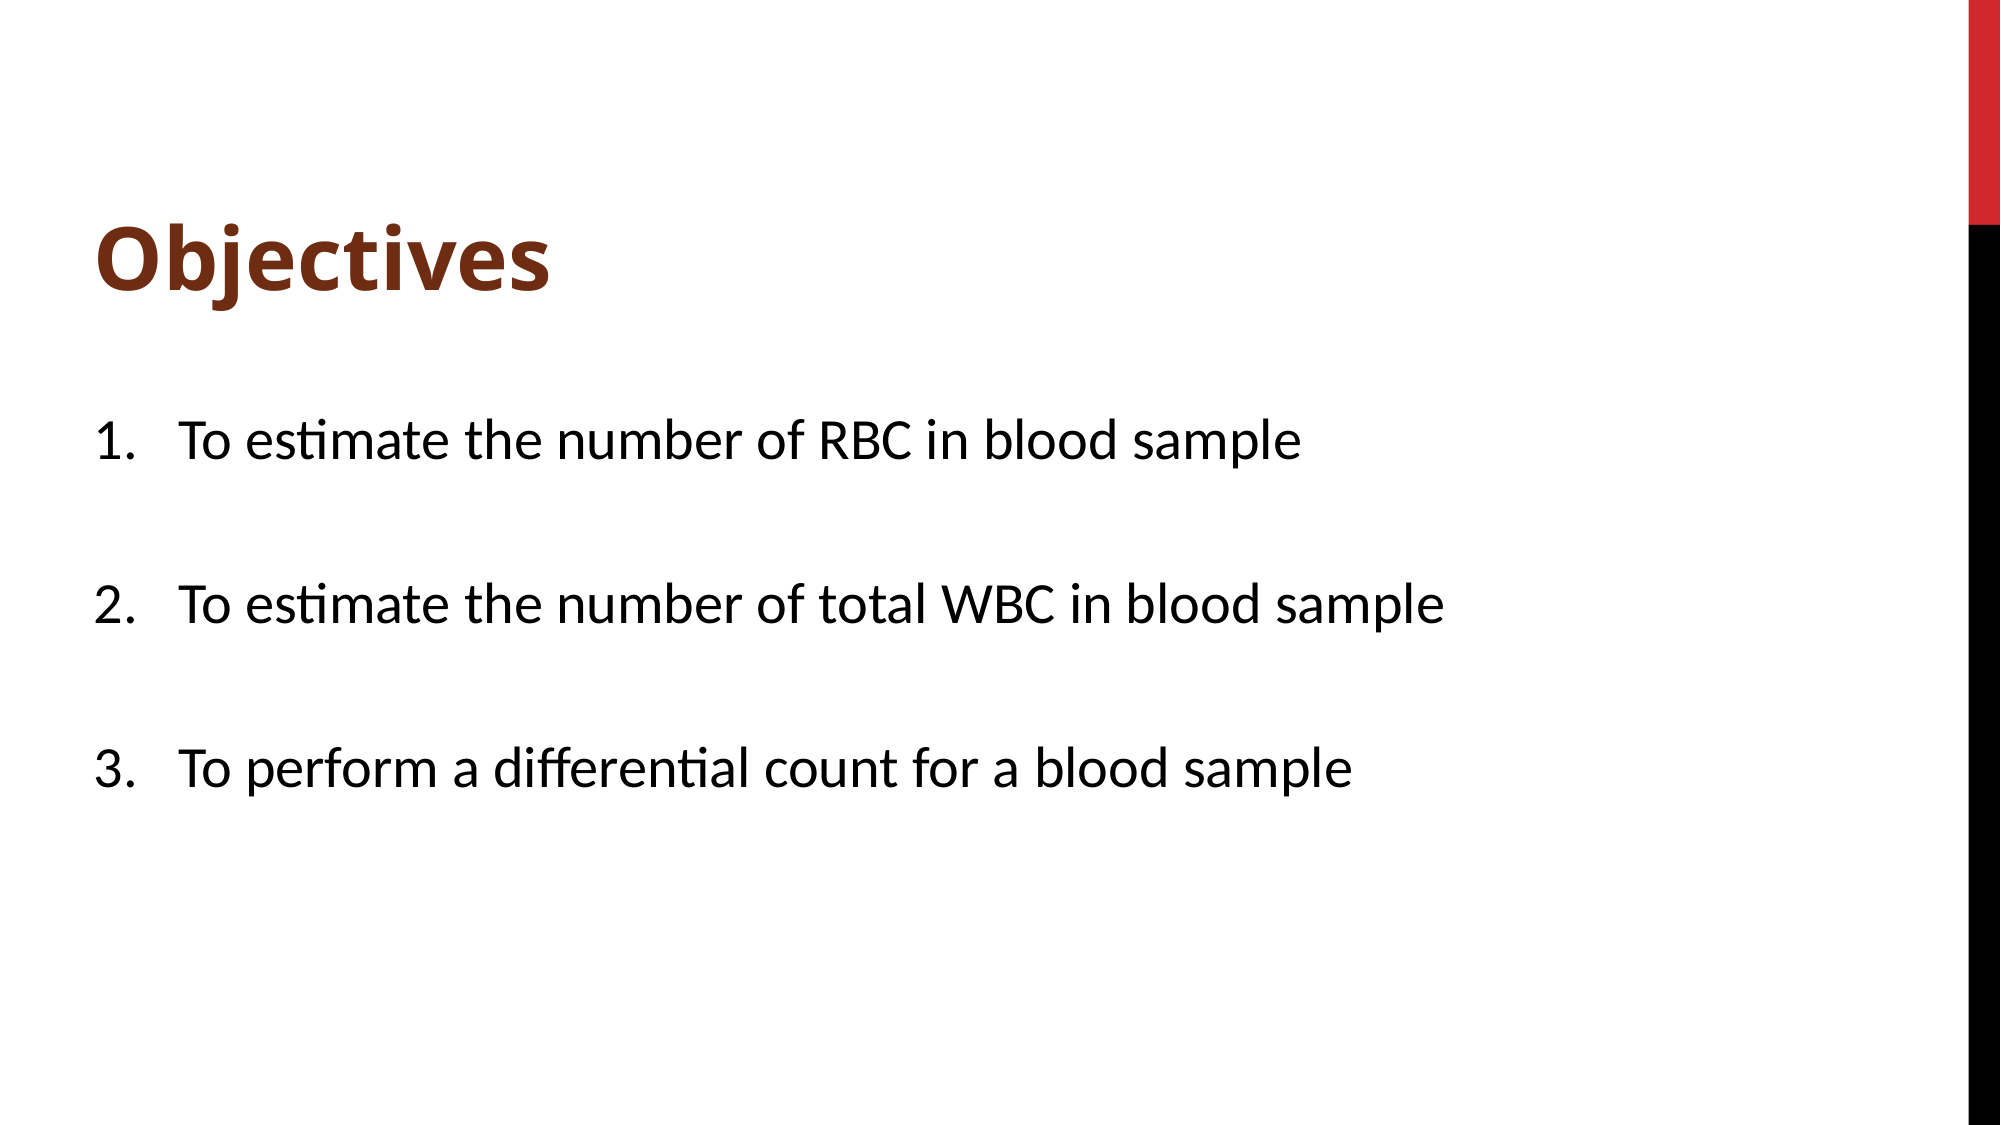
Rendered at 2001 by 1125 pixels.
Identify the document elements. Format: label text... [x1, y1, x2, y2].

list Objectives To estimate the number of RBC in blood sample To estimate the number of total WBC in blood sample To perform a differential count for a blood sample [78, 90, 1753, 891]
